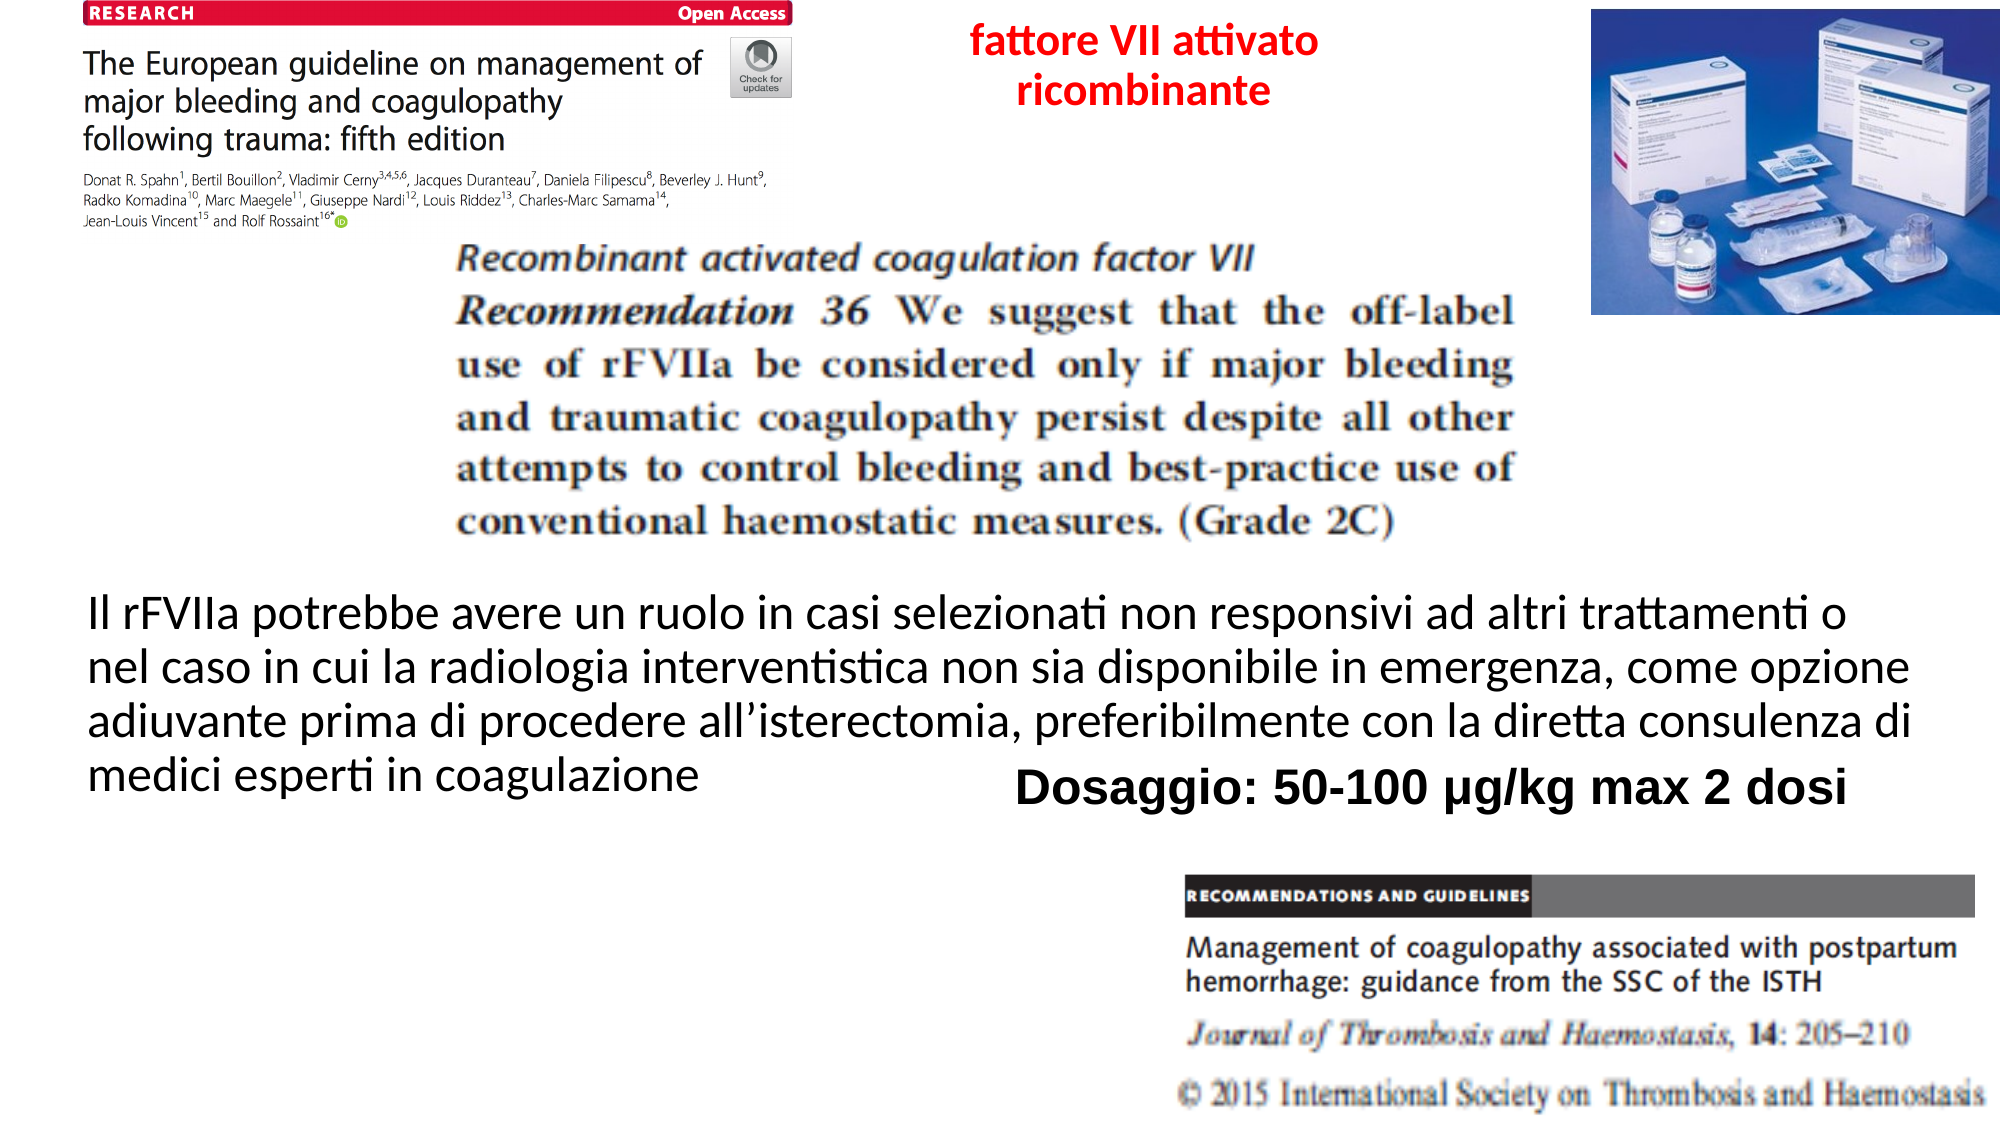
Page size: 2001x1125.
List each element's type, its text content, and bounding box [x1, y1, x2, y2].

picture [1590, 8, 2000, 315]
list Il rFVIIa potrebbe avere un ruolo in casi selezionati non responsivi ad altri trattamenti o nel caso in cui la radiologia interventistica non sia disponibile in emergenza, come opzione adiuvante prima di procedere all’isterectomia, preferibilmente con la diretta consulenza di medici esperti in coagulazione [71, 579, 1928, 853]
picture [81, 0, 1565, 580]
title fattore VII attivato ricombinante [794, 8, 1590, 124]
text_box Dosaggio: 50-100 μg/kg max 2 dosi [909, 747, 1954, 823]
picture [1110, 869, 2000, 1119]
